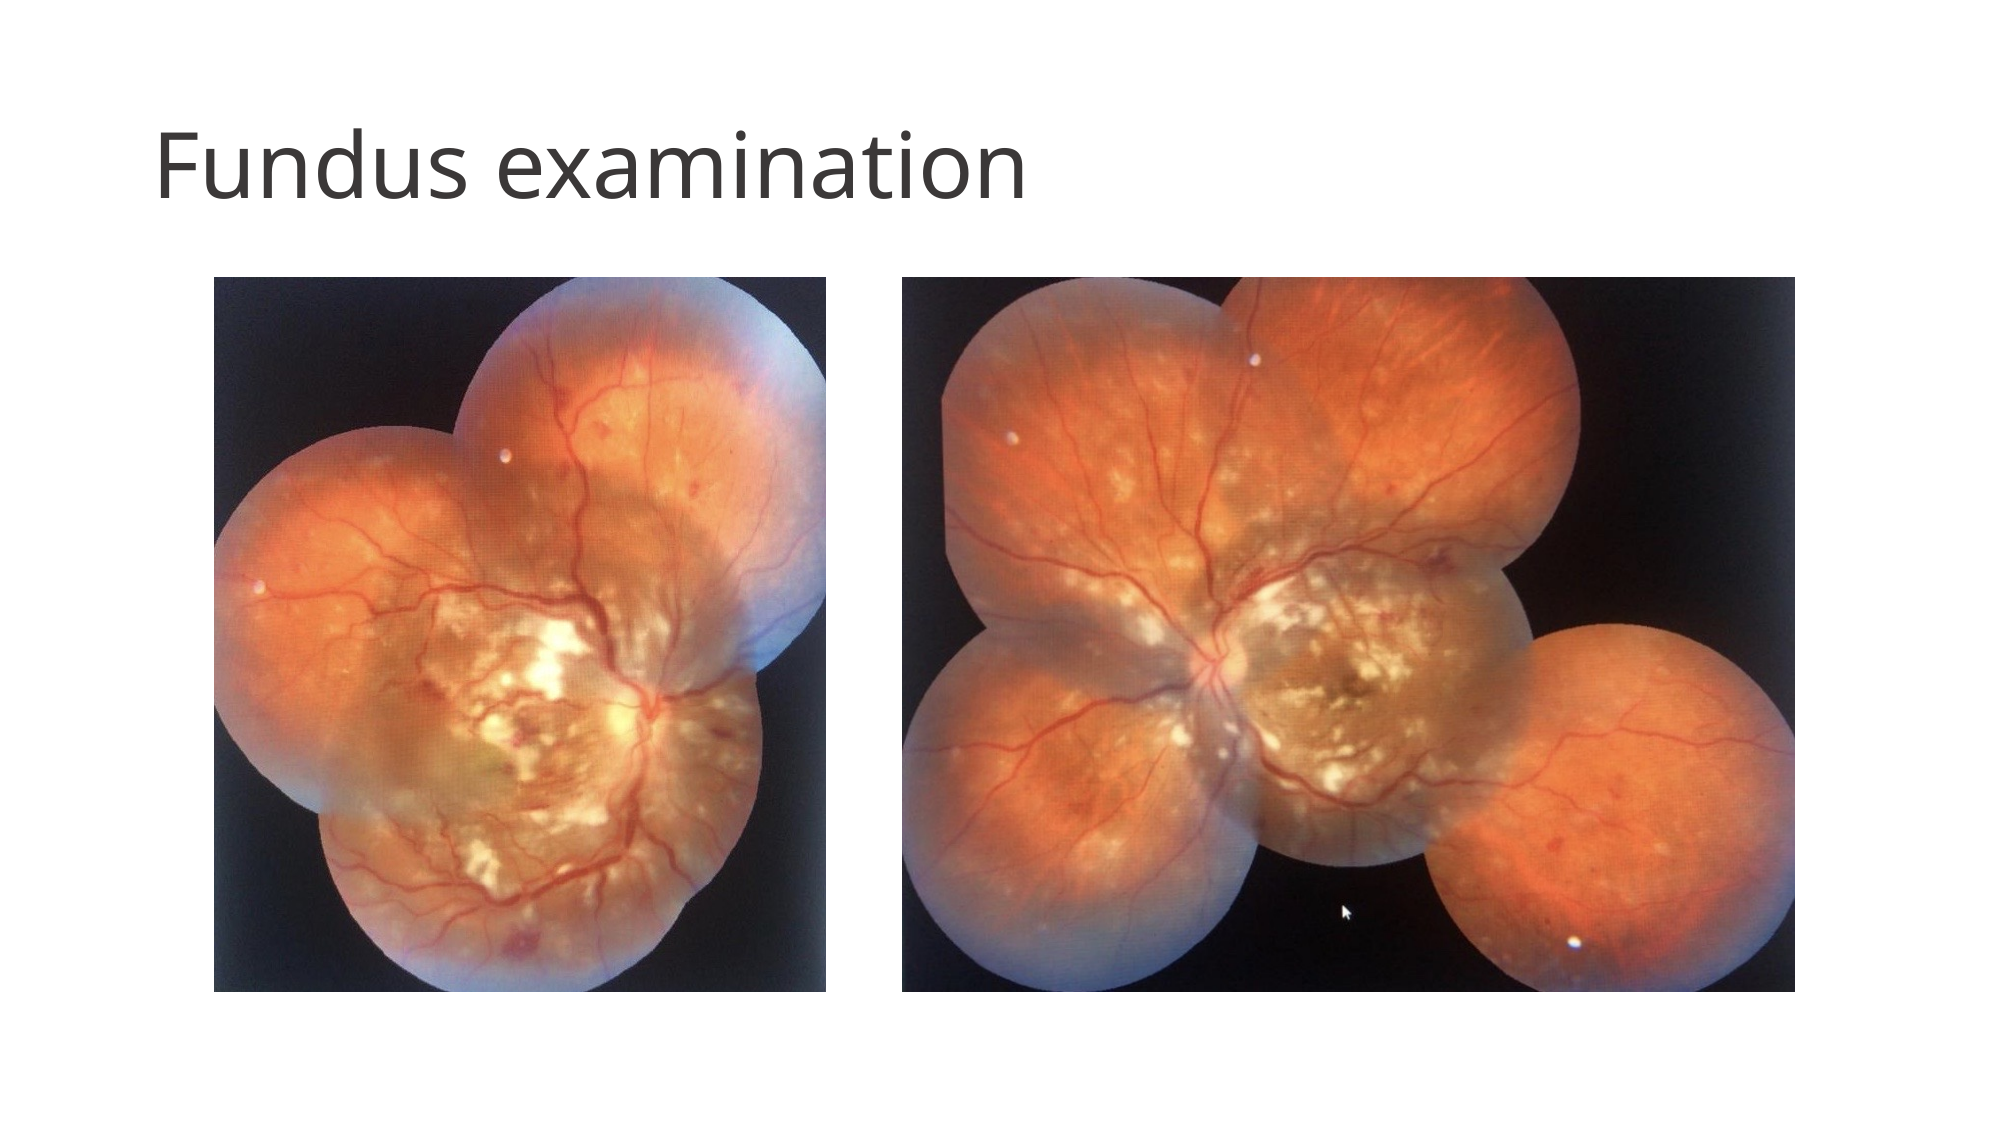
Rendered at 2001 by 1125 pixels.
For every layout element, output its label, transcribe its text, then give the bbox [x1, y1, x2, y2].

title Fundus examination [137, 59, 1863, 278]
picture [902, 277, 1795, 992]
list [213, 277, 826, 992]
